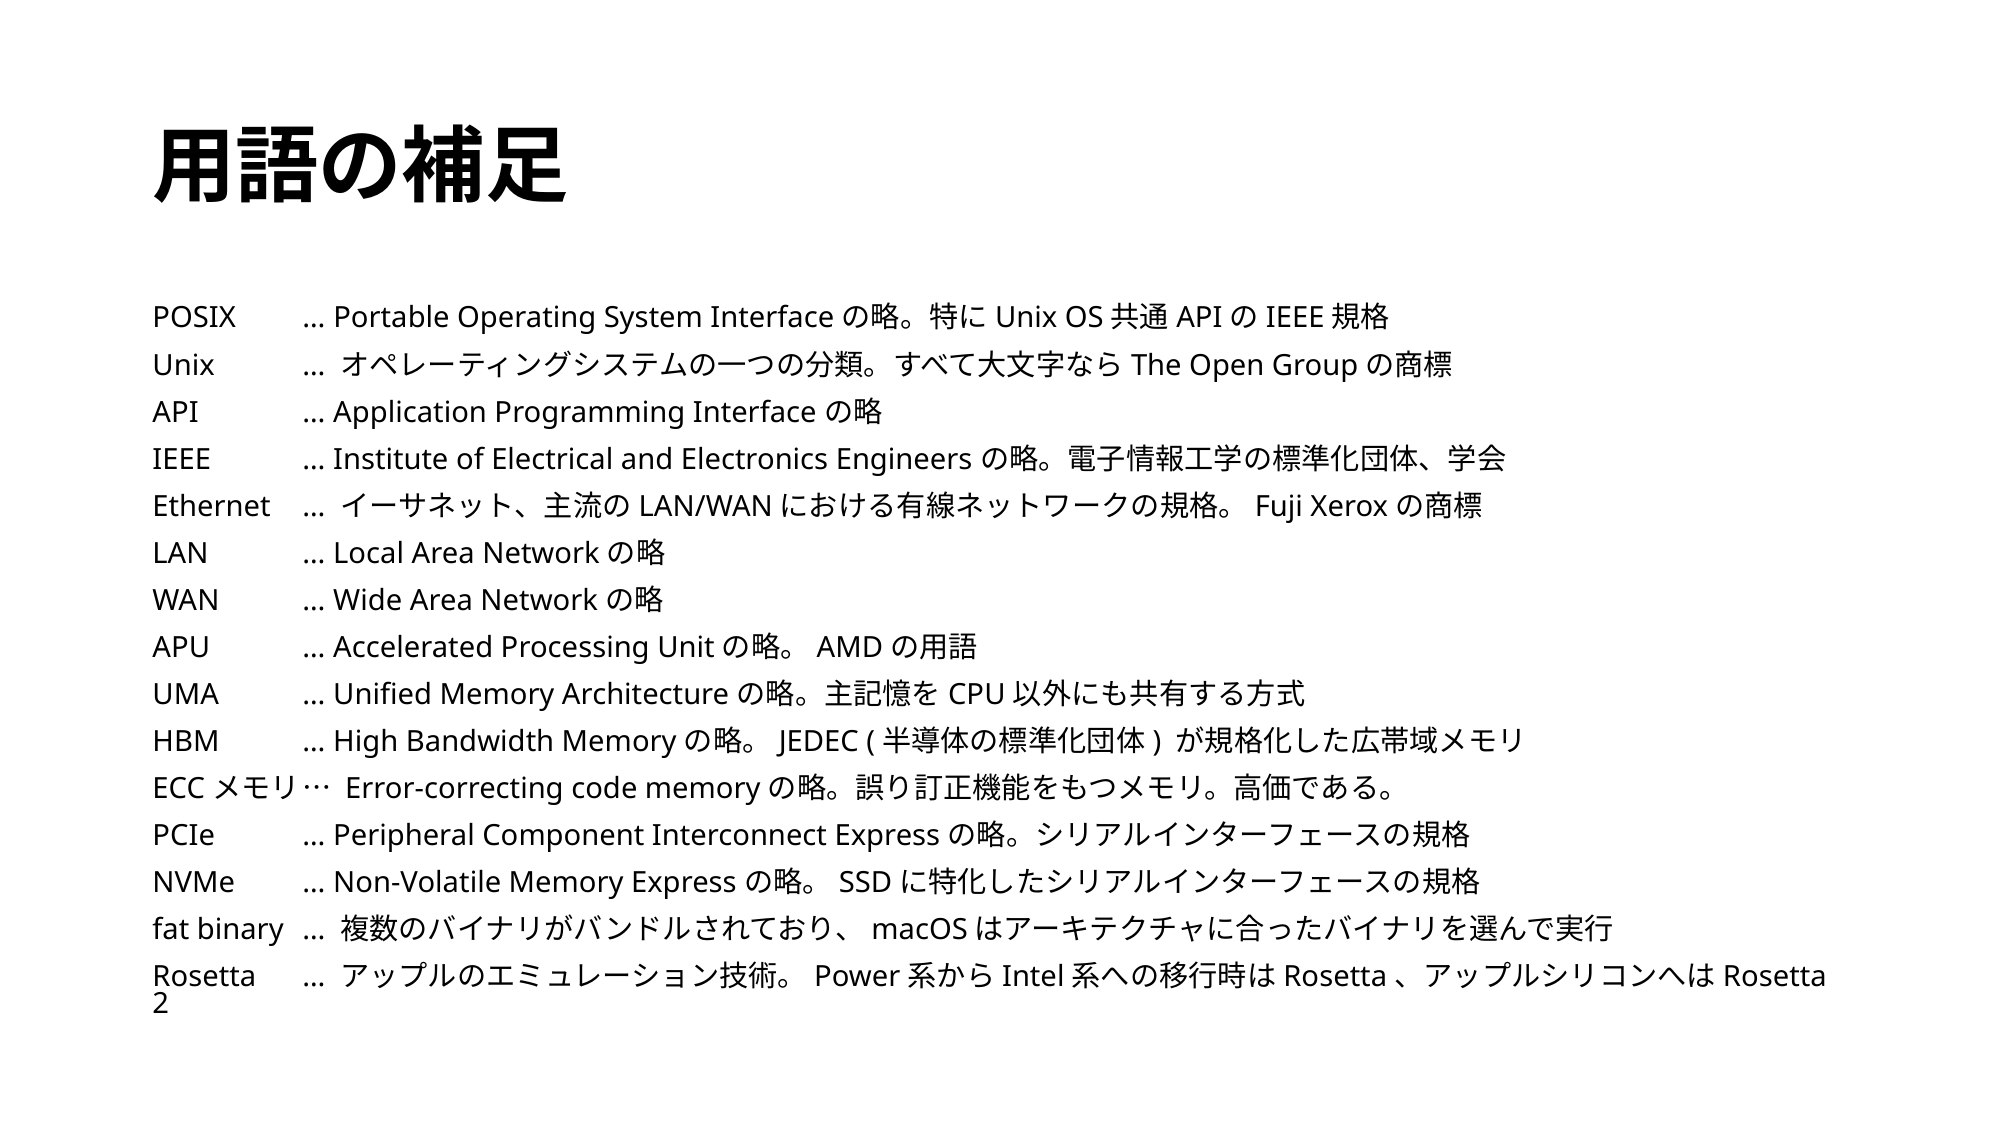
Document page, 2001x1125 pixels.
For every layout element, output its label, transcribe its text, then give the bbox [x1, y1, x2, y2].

title 用語の補足 [137, 59, 1863, 278]
list POSIX … Portable Operating System Interfaceの略。特にUnix OS共通APIのIEEE規格 Unix … オペレーティングシステムの一つの分類。すべて大文字ならThe Open Groupの商標 API … Application Programming Interfaceの略 IEEE … Institute of Electrical and Electronics Engineersの略。電子情報工学の標準化団体、学会 Ethernet … イーサネット、主流のLAN/WANにおける有線ネットワークの規格。Fuji Xeroxの商標 LAN … Local Area Networkの略 WAN … Wide Area Networkの略 APU … Accelerated Processing Unitの略。AMDの用語 UMA … Unified Memory Architectureの略。主記憶をCPU以外にも共有する方式 HBM … High Bandwidth Memoryの略。JEDEC (半導体の標準化団体) が規格化した広帯域メモリ ECCメモリ … Error-correcting code memoryの略。誤り訂正機能をもつメモリ。高価である。 PCIe … Peripheral Component Interconnect Expressの略。シリアルインターフェースの規格 NVMe … Non-Volatile Memory Expressの略。SSDに特化したシリアルインターフェースの規格 fat binary … 複数のバイナリがバンドルされており、macOSはアーキテクチャに合ったバイナリを選んで実行 Rosetta … アップルのエミュレーション技術。Power系からIntel系への移行時はRosetta、アップルシリコンへはRosetta 2 [137, 299, 1863, 1014]
